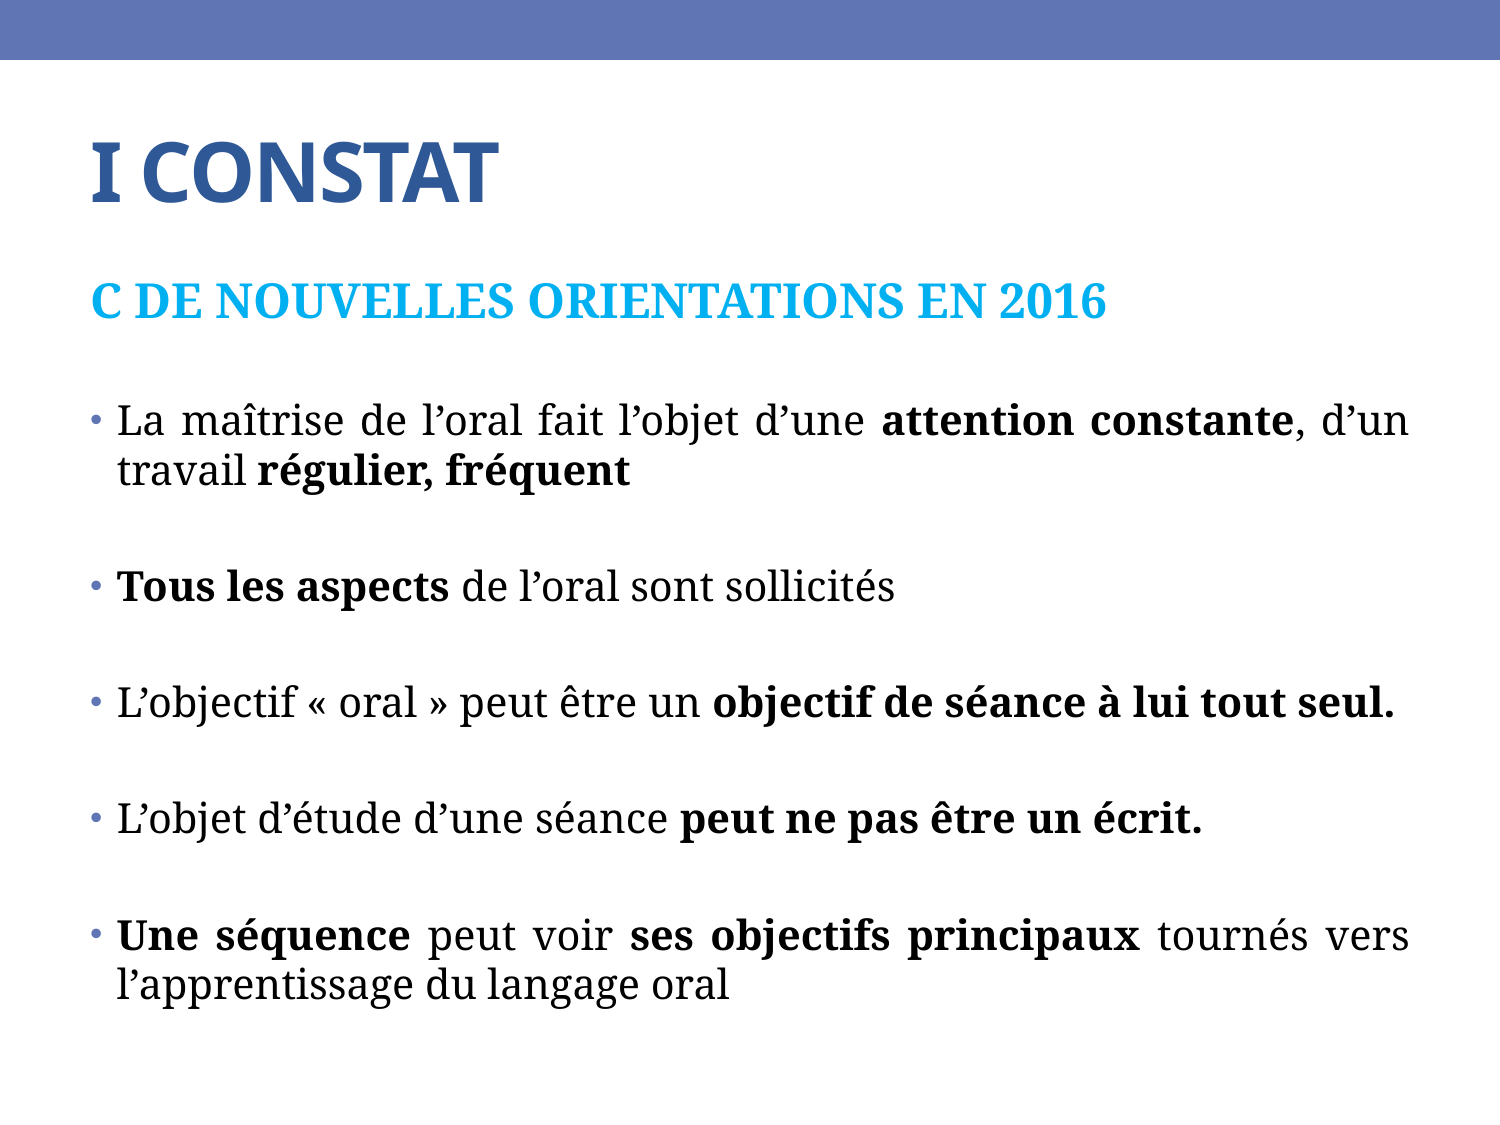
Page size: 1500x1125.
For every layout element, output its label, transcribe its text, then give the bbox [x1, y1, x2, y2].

title I CONSTAT [75, 87, 1425, 250]
list C DE NOUVELLES ORIENTATIONS EN 2016 La maîtrise de l’oral fait l’objet d’une attention constante, d’un travail régulier, fréquent Tous les aspects de l’oral sont sollicités L’objectif « oral » peut être un objectif de séance à lui tout seul. L’objet d’étude d’une séance peut ne pas être un écrit. Une séquence peut voir ses objectifs principaux tournés vers l’apprentissage du langage oral [75, 262, 1425, 1063]
